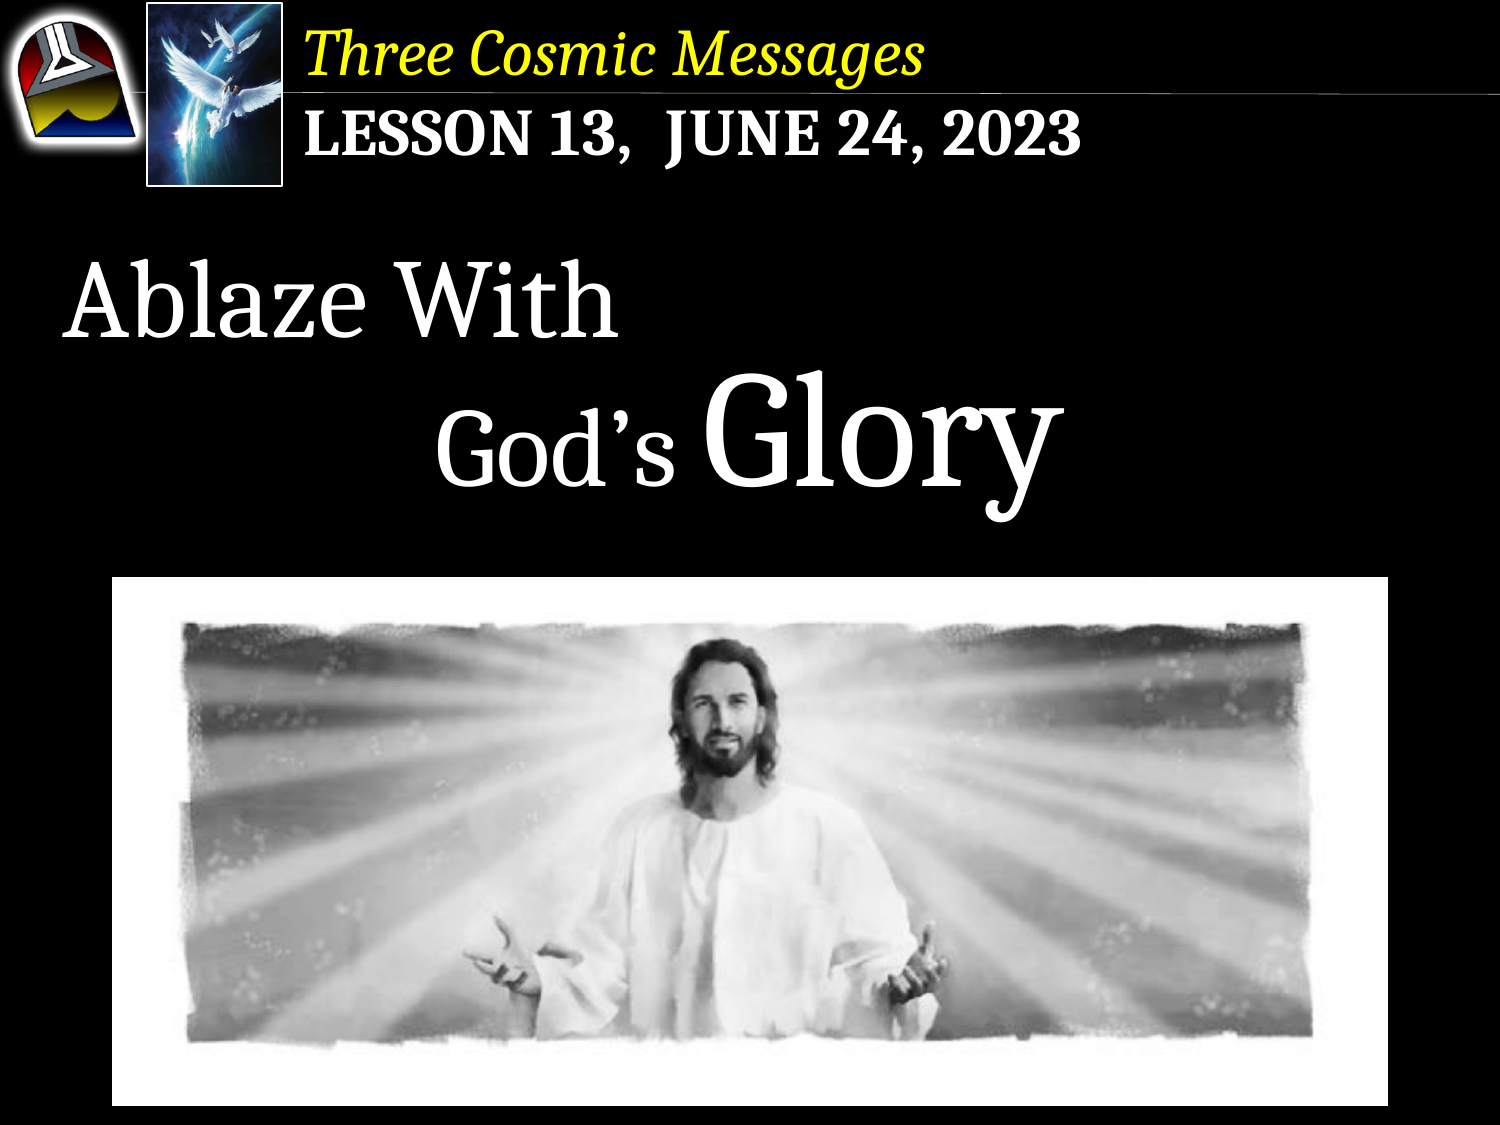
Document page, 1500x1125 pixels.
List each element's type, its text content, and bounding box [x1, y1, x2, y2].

text_box Three Cosmic Messages Lesson 13, June 24, 2023 [283, 1, 1500, 176]
picture [111, 577, 1388, 1107]
text_box Ablaze With God’s Glory [0, 243, 1500, 527]
picture [0, 0, 157, 159]
picture [148, 4, 281, 185]
